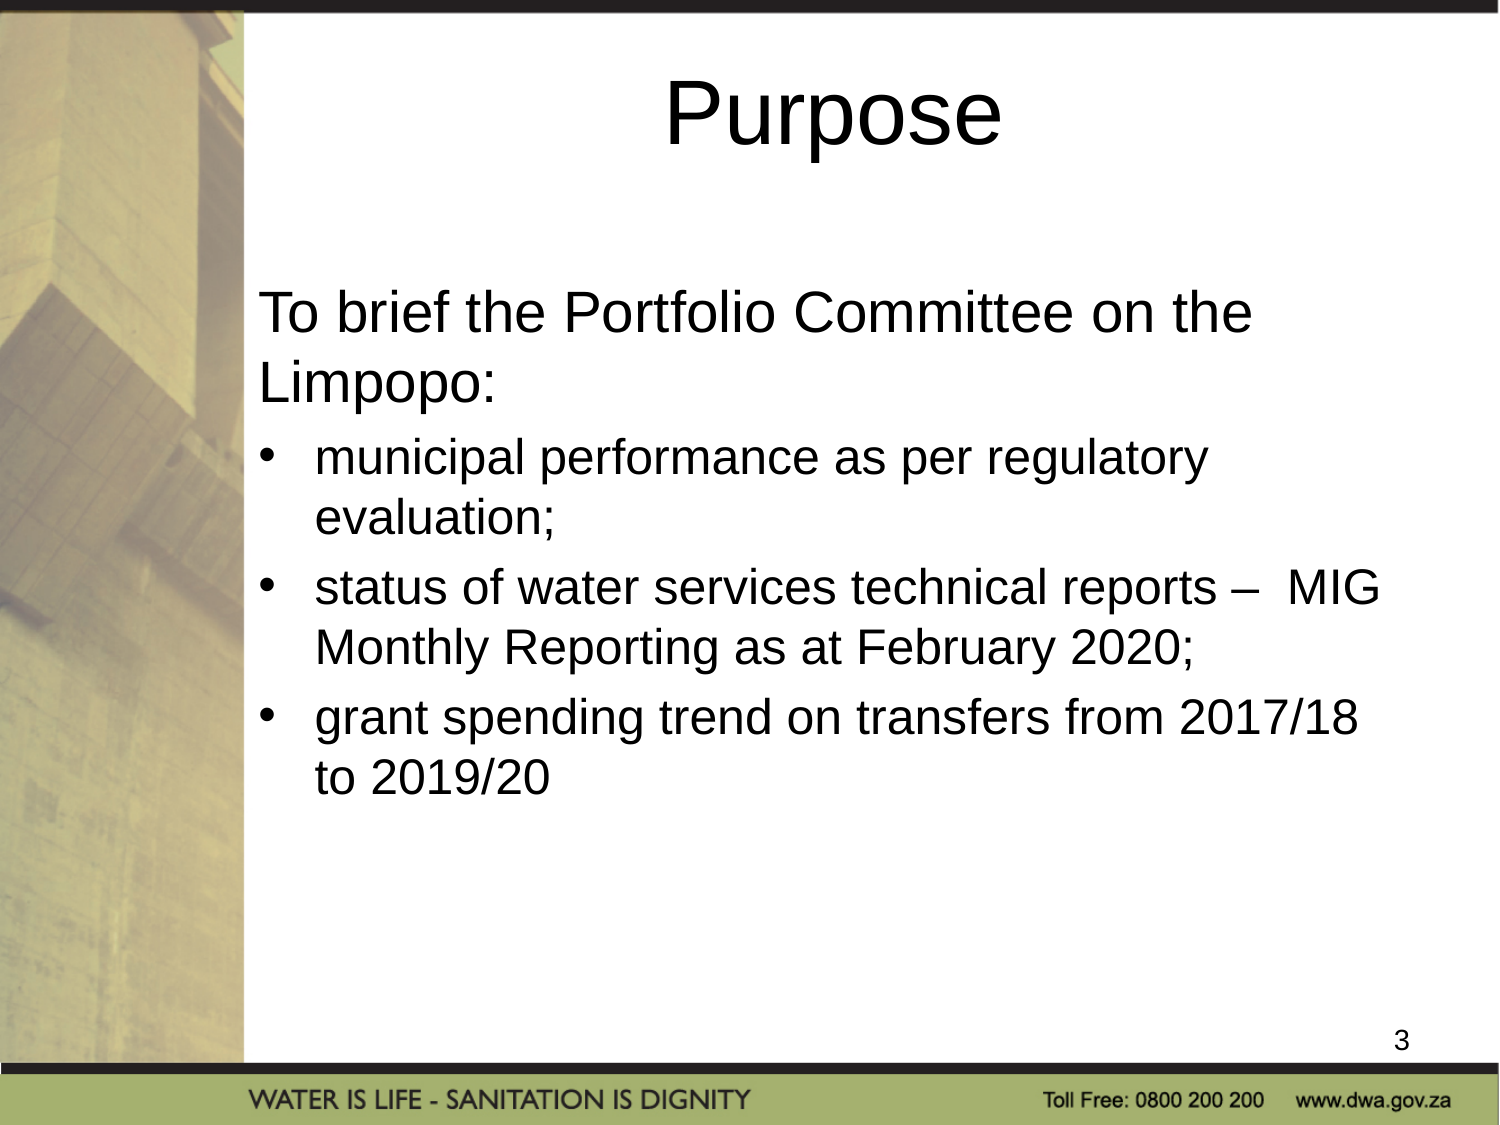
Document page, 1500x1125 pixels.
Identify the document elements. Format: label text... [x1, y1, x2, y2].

slide_number 3 [1074, 1013, 1425, 1074]
list To brief the Portfolio Committee on the Limpopo: municipal performance as per regulatory evaluation; status of water services technical reports – MIG Monthly Reporting as at February 2020; grant spending trend on transfers from 2017/18 to 2019/20 [243, 266, 1425, 887]
title Purpose [243, 45, 1425, 233]
picture [0, 0, 1500, 1125]
